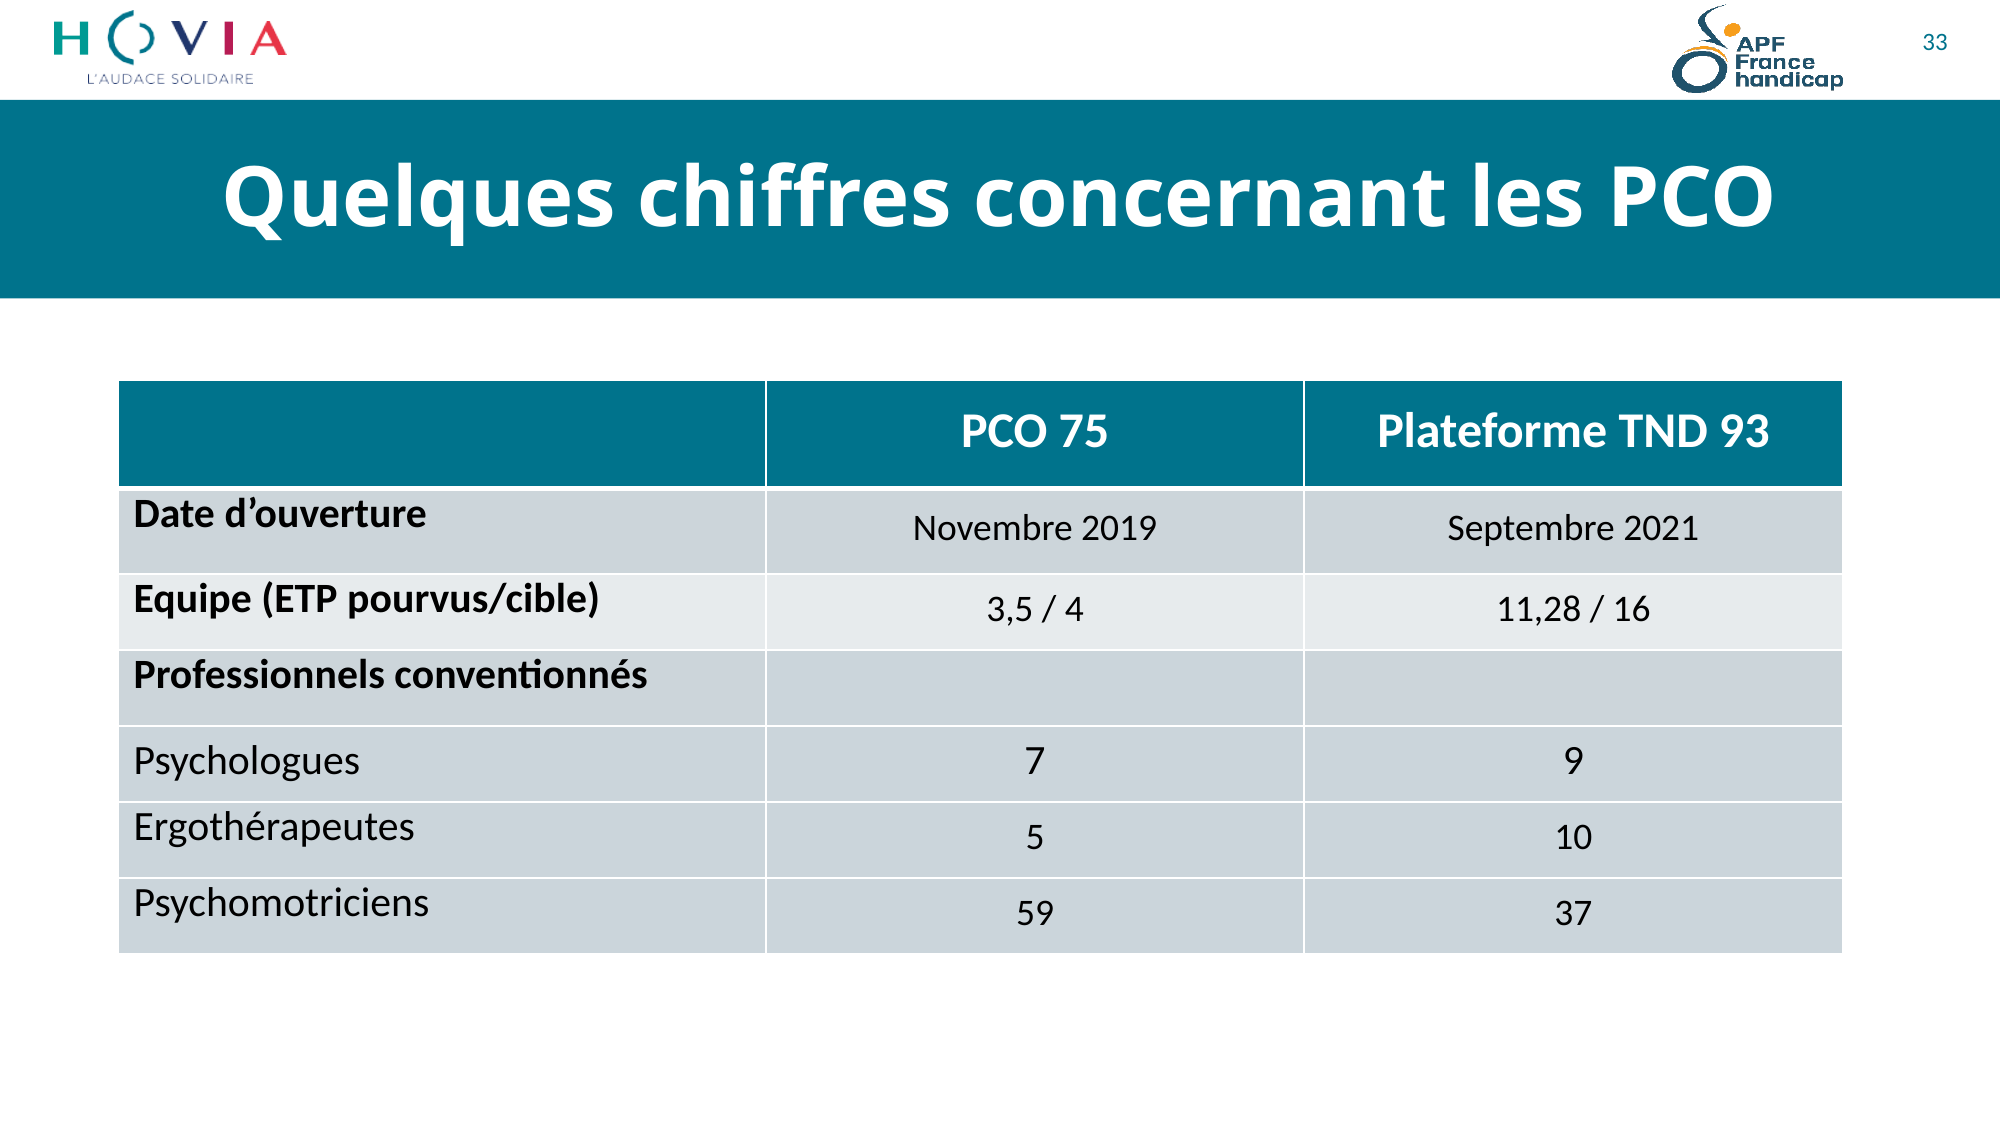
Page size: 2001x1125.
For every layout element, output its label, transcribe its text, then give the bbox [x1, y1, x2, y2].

table_cell 9 [1305, 727, 1842, 801]
table_cell Professionnels conventionnés [119, 651, 765, 725]
picture [88, 10, 287, 84]
table_cell Psychomotriciens [119, 879, 765, 953]
table_header PCO 75 [767, 381, 1303, 486]
table_cell Ergothérapeutes [119, 803, 765, 877]
table_cell 7 [767, 727, 1303, 801]
table_cell [767, 651, 1303, 725]
table_header [119, 381, 765, 486]
table_cell 59 [767, 879, 1303, 953]
table_cell Date d’ouverture [119, 491, 765, 573]
table_cell Equipe (ETP pourvus/cible) [119, 575, 765, 649]
table_cell Septembre 2021 [1305, 491, 1842, 573]
table_cell Psychologues [119, 727, 765, 801]
table_cell 11,28 / 16 [1305, 575, 1842, 649]
table_cell 37 [1305, 879, 1842, 953]
slide_number 33 [1843, 10, 1964, 71]
table_cell 5 [767, 803, 1303, 877]
table_cell 10 [1305, 803, 1842, 877]
picture [1672, 4, 1843, 93]
table_cell [1305, 651, 1842, 725]
table_header Plateforme TND 93 [1305, 381, 1842, 486]
table_cell Novembre 2019 [767, 491, 1303, 573]
table_cell 3,5 / 4 [767, 575, 1303, 649]
title Quelques chiffres concernant les PCO [0, 99, 2000, 299]
